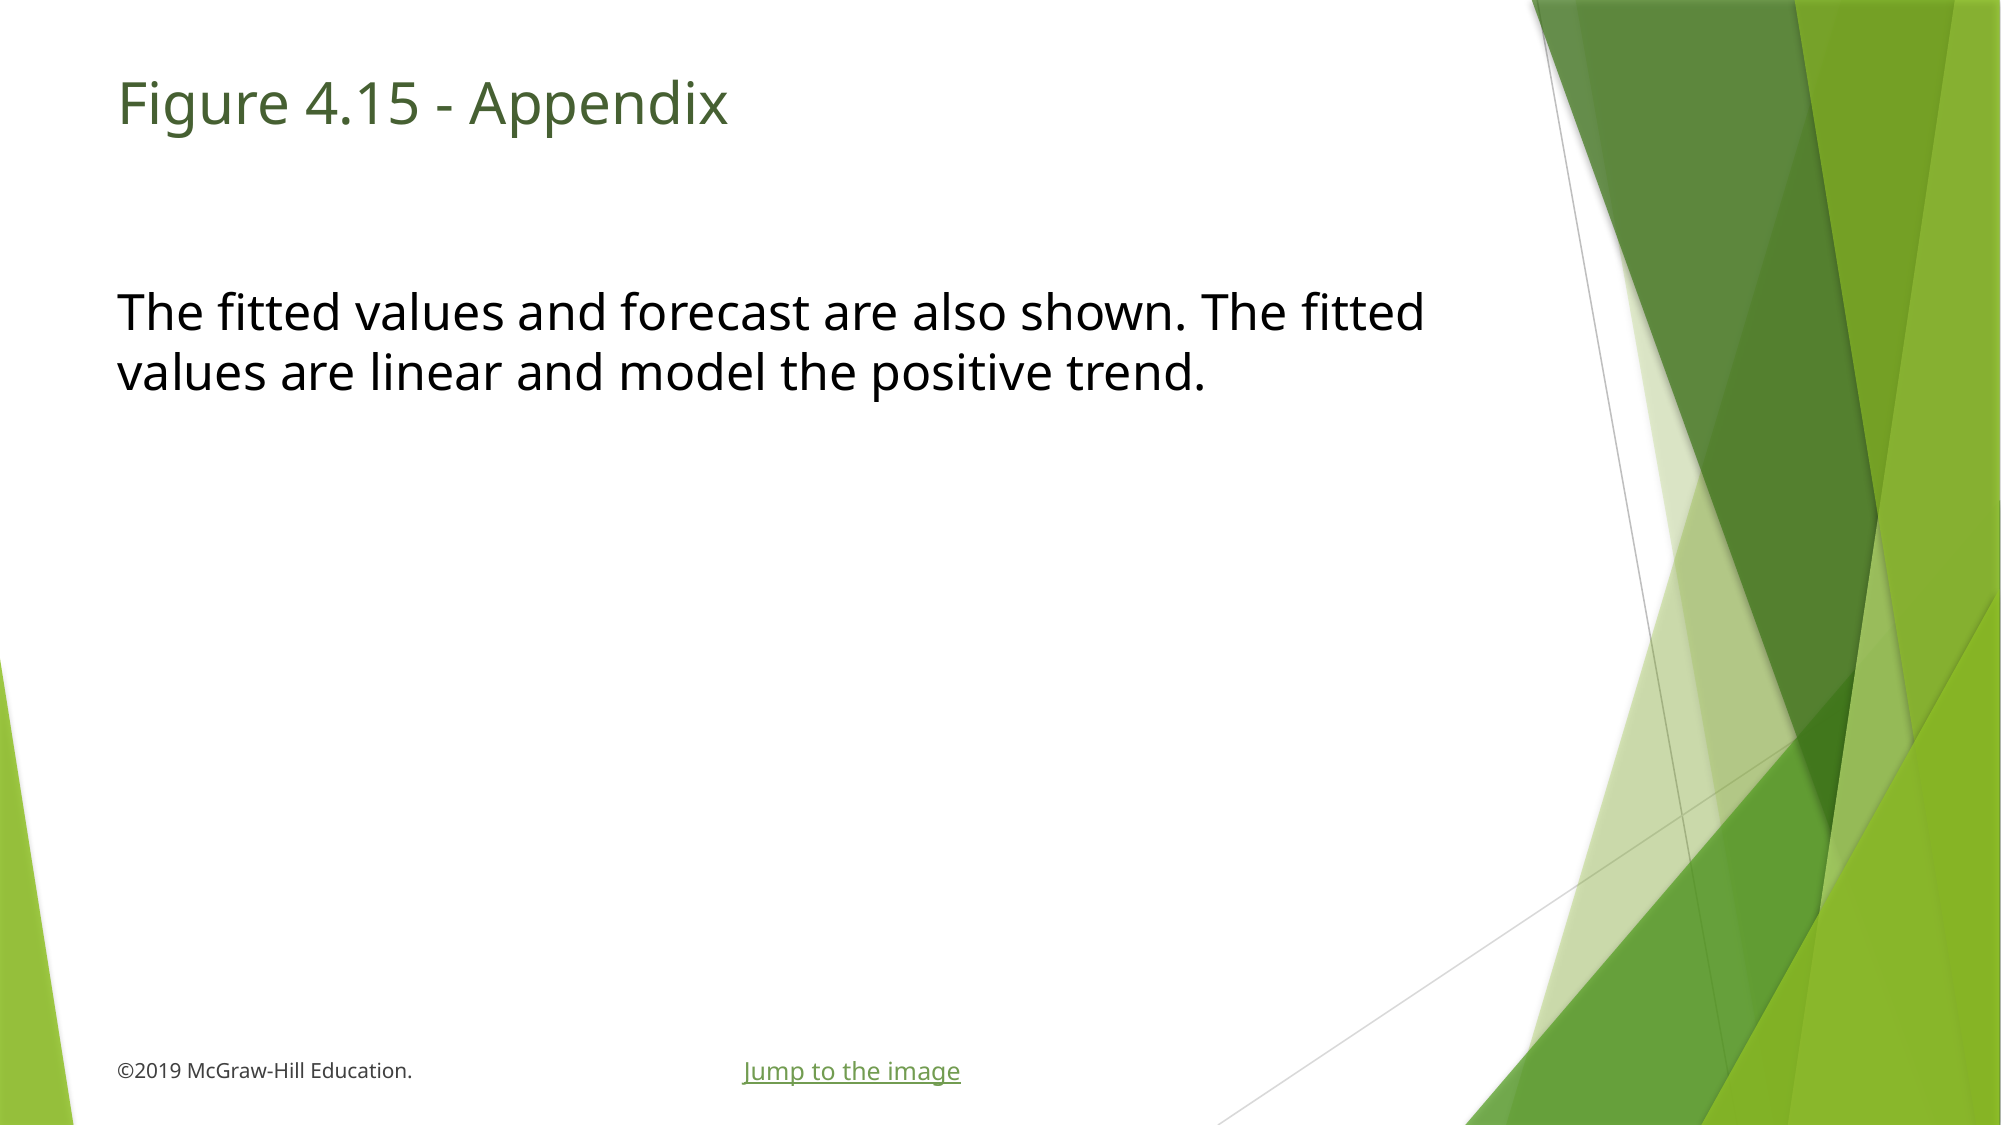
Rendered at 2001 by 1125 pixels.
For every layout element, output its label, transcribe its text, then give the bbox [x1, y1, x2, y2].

list Jump to the image [629, 1050, 1075, 1095]
list The fitted values and forecast are also shown. The fitted values are linear and model the positive trend. [102, 273, 1603, 1024]
title Figure 4.15 - Appendix [102, 58, 1603, 254]
